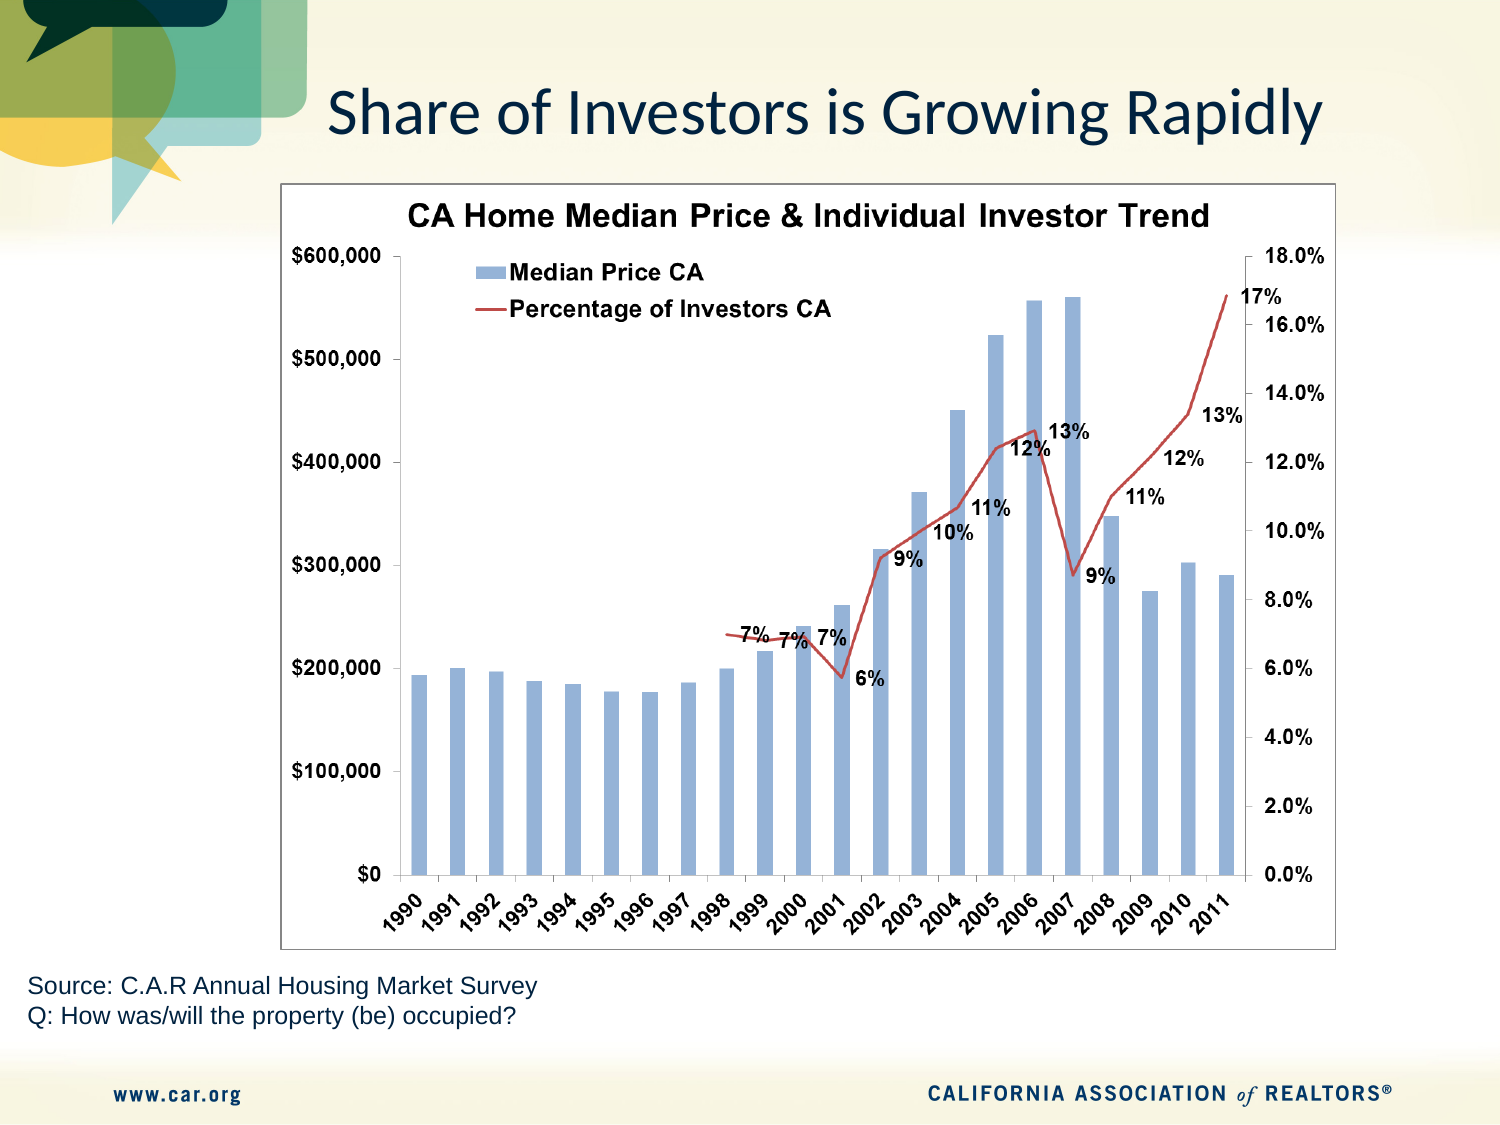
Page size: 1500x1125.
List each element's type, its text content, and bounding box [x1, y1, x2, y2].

title Share of Investors is Growing Rapidly [312, 60, 1500, 176]
text_box Source: C.A.R Annual Housing Market Survey Q: How was/will the property (be) occupied? [12, 962, 1500, 1038]
picture [0, 0, 1500, 1125]
